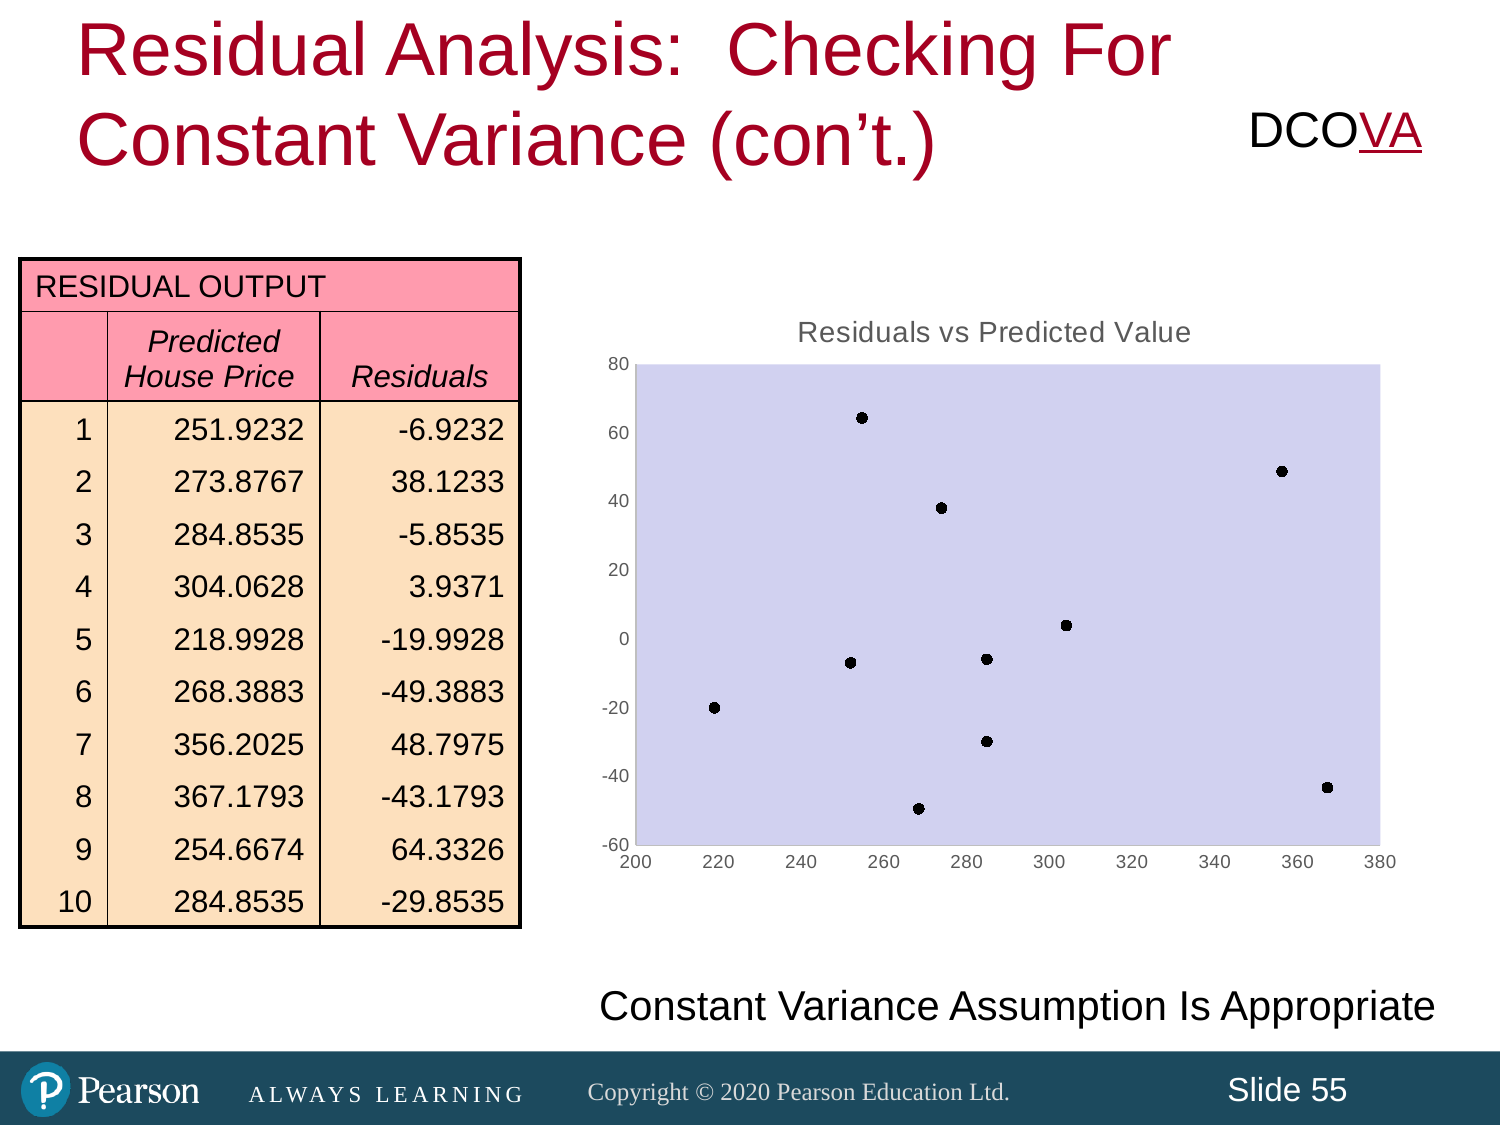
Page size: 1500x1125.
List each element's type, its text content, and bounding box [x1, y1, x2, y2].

chart [574, 286, 1416, 890]
table_cell 1 [22, 402, 107, 454]
table_cell 304.0628 [108, 559, 319, 612]
table_cell 254.6674 [108, 822, 319, 874]
table_cell Residuals [321, 312, 518, 400]
table_cell 5 [22, 612, 107, 664]
table_cell [22, 312, 107, 400]
table_cell -6.9232 [321, 402, 518, 454]
table_cell 38.1233 [321, 454, 518, 506]
table_cell 64.3326 [321, 822, 518, 874]
table_cell -43.1793 [321, 769, 518, 822]
table_cell 284.8535 [108, 506, 319, 559]
title Residual Analysis: Checking For Constant Variance (con’t.) [62, 24, 1473, 188]
table_cell 2 [22, 454, 107, 506]
table_cell -29.8535 [321, 874, 518, 925]
table_cell 284.8535 [108, 874, 319, 925]
table_cell 3 [22, 506, 107, 559]
table_cell 6 [22, 664, 107, 717]
table_cell -5.8535 [321, 506, 518, 559]
table_cell 7 [22, 717, 107, 769]
table_cell 268.3883 [108, 664, 319, 717]
table_cell -19.9928 [321, 612, 518, 664]
table_cell 251.9232 [108, 402, 319, 454]
table_cell 367.1793 [108, 769, 319, 822]
table_cell 48.7975 [321, 717, 518, 769]
text_box DCOVA [1216, 90, 1454, 165]
table_cell 10 [22, 874, 107, 925]
picture [21, 1062, 199, 1117]
table_cell -49.3883 [321, 664, 518, 717]
table_cell 273.8767 [108, 454, 319, 506]
table_cell 3.9371 [321, 559, 518, 612]
table_cell 356.2025 [108, 717, 319, 769]
table_header RESIDUAL OUTPUT [22, 261, 518, 311]
table_cell 218.9928 [108, 612, 319, 664]
table_cell Predicted House Price [108, 312, 319, 400]
table_cell 4 [22, 559, 107, 612]
text_box Constant Variance Assumption Is Appropriate [574, 988, 1473, 1034]
table_cell 9 [22, 822, 107, 874]
table_cell 8 [22, 769, 107, 822]
